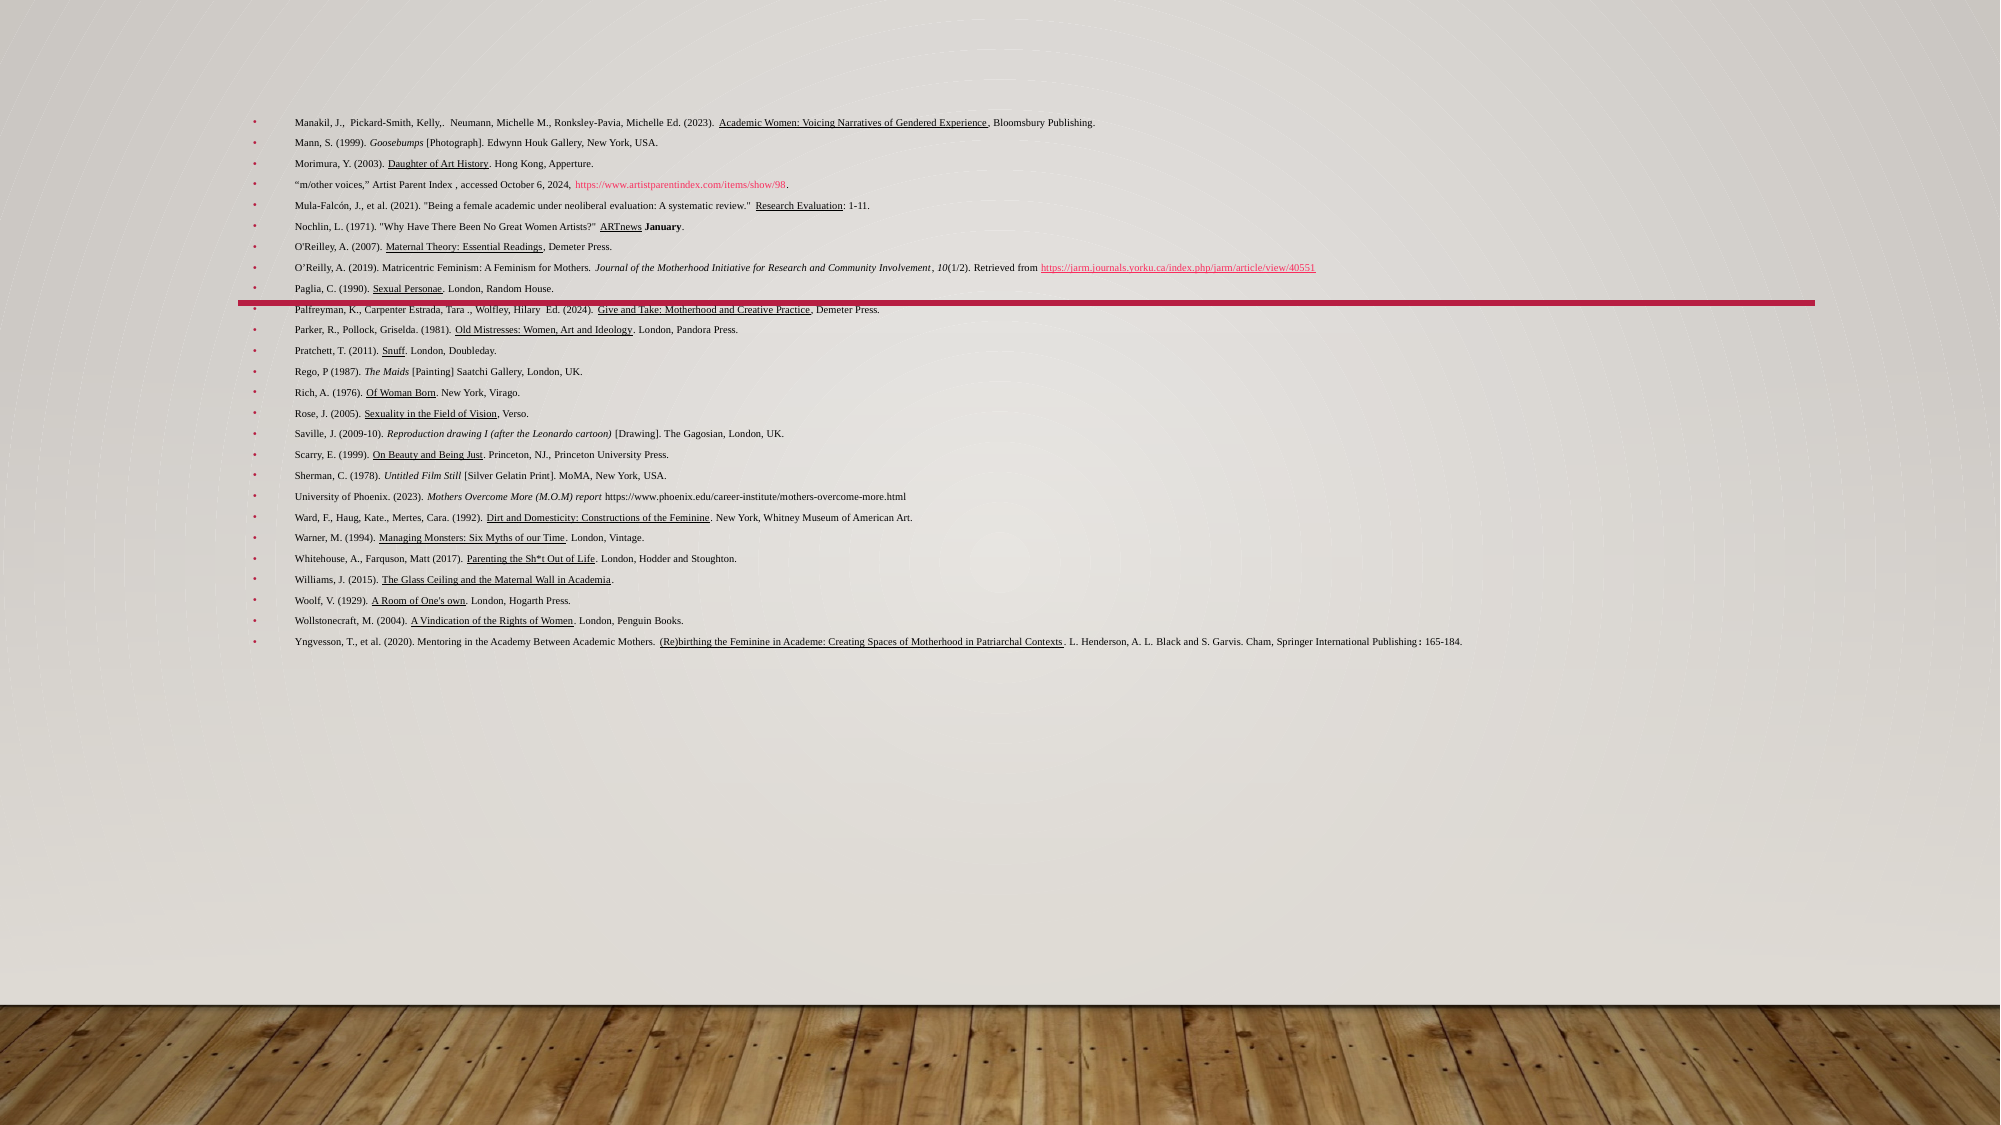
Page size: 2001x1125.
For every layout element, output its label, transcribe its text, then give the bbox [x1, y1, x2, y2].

list Manakil, J., Pickard-Smith, Kelly,. Neumann, Michelle M., Ronksley-Pavia, Michelle Ed. (2023). Academic Women: Voicing Narratives of Gendered Experience, Bloomsbury Publishing. Mann, S. (1999). Goosebumps [Photograph]. Edwynn Houk Gallery, New York, USA. Morimura, Y. (2003). Daughter of Art History. Hong Kong, Apperture. “m/other voices,” Artist Parent Index , accessed October 6, 2024, https://www.artistparentindex.com/items/show/98. Mula-Falcón, J., et al. (2021). "Being a female academic under neoliberal evaluation: A systematic review." Research Evaluation: 1-11. Nochlin, L. (1971). "Why Have There Been No Great Women Artists?" ARTnews January. O'Reilley, A. (2007). Maternal Theory: Essential Readings, Demeter Press. O’Reilly, A. (2019). Matricentric Feminism: A Feminism for Mothers. Journal of the Motherhood Initiative for Research and Community Involvement, 10(1/2). Retrieved from https://jarm.journals.yorku.ca/index.php/jarm/article/view/40551 Paglia, C. (1990). Sexual Personae. London, Random House. Palfreyman, K., Carpenter Estrada, Tara ., Wolfley, Hilary Ed. (2024). Give and Take: Motherhood and Creative Practice, Demeter Press. Parker, R., Pollock, Griselda. (1981). Old Mistresses: Women, Art and Ideology. London, Pandora Press. Pratchett, T. (2011). Snuff. London, Doubleday. Rego, P (1987). The Maids [Painting] Saatchi Gallery, London, UK. Rich, A. (1976). Of Woman Born. New York, Virago. Rose, J. (2005). Sexuality in the Field of Vision, Verso. Saville, J. (2009-10). Reproduction drawing I (after the Leonardo cartoon) [Drawing]. The Gagosian, London, UK. Scarry, E. (1999). On Beauty and Being Just. Princeton, NJ., Princeton University Press. Sherman, C. (1978). Untitled Film Still [Silver Gelatin Print]. MoMA, New York, USA. University of Phoenix. (2023). Mothers Overcome More (M.O.M) report https://www.phoenix.edu/career-institute/mothers-overcome-more.html Ward, F., Haug, Kate., Mertes, Cara. (1992). Dirt and Domesticity: Constructions of the Feminine. New York, Whitney Museum of American Art. Warner, M. (1994). Managing Monsters: Six Myths of our Time. London, Vintage. Whitehouse, A., Farquson, Matt (2017). Parenting the Sh*t Out of Life. London, Hodder and Stoughton. Williams, J. (2015). The Glass Ceiling and the Maternal Wall in Academia. Woolf, V. (1929). A Room of One's own. London, Hogarth Press. Wollstonecraft, M. (2004). A Vindication of the Rights of Women. London, Penguin Books. Yngvesson, T., et al. (2020). Mentoring in the Academy Between Academic Mothers. (Re)birthing the Feminine in Academe: Creating Spaces of Motherhood in Patriarchal Contexts. L. Henderson, A. L. Black and S. Garvis. Cham, Springer International Publishing: 165-184. [238, 105, 1814, 672]
picture [0, 1005, 2000, 1125]
